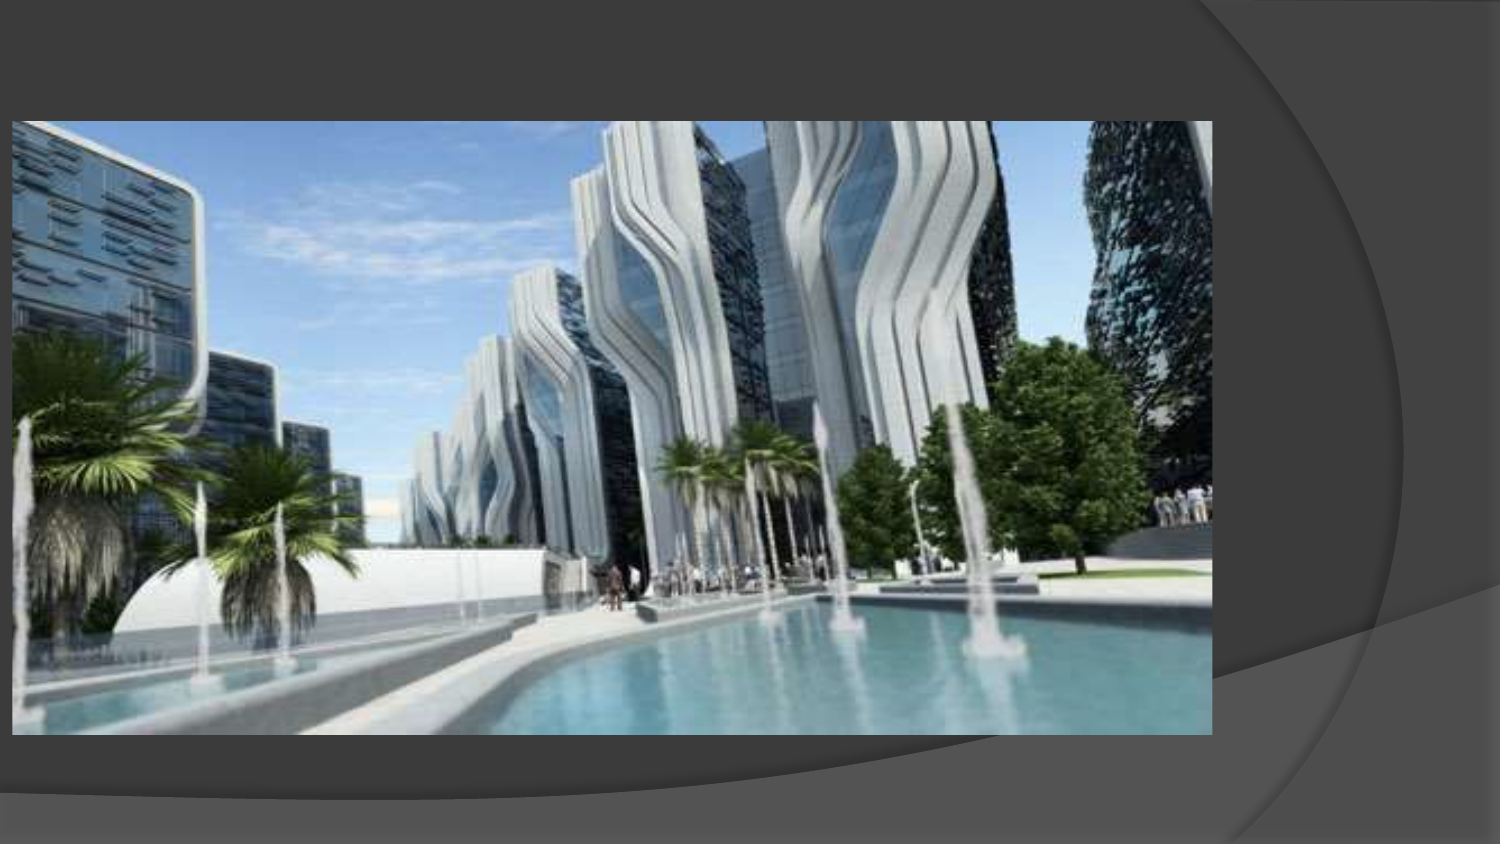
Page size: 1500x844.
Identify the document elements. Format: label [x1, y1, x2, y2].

text_box [12, 121, 1213, 735]
